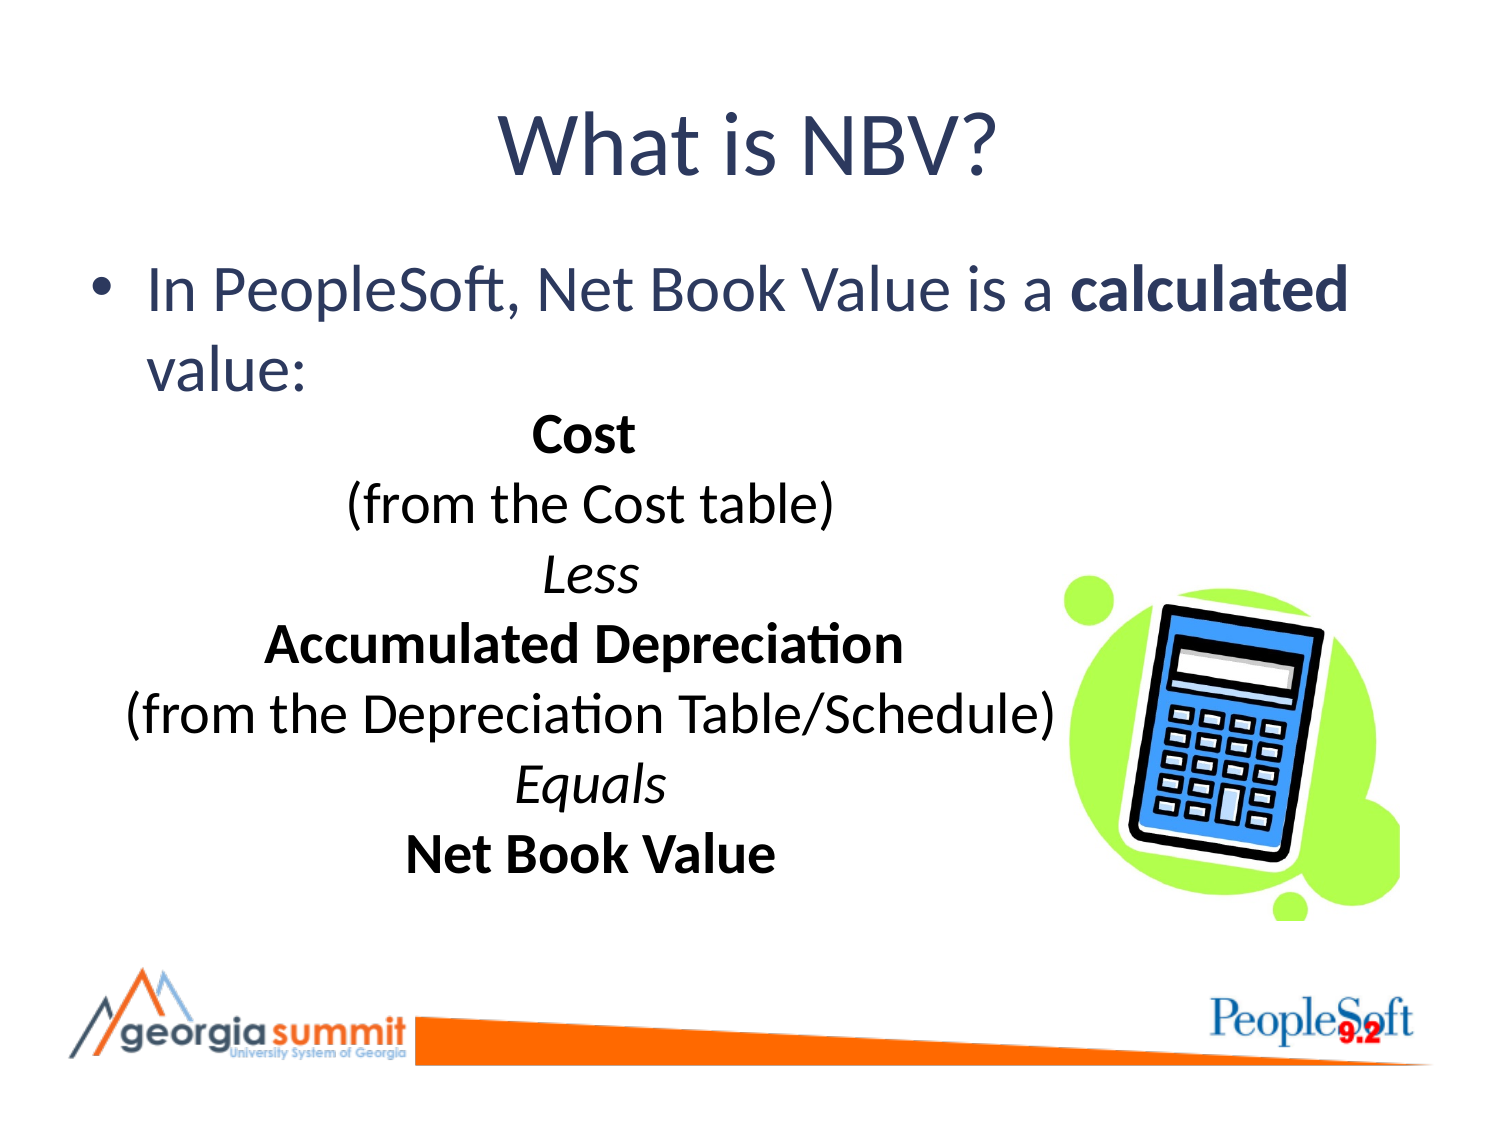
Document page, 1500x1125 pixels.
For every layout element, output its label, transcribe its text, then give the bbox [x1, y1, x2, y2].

picture [1062, 574, 1400, 921]
list In PeopleSoft, Net Book Value is a calculated value: [75, 237, 1425, 463]
text_box Cost (from the Cost table) Less Accumulated Depreciation (from the Depreciation Table/Schedule) Equals Net Book Value [109, 387, 1073, 938]
title What is NBV? [75, 45, 1425, 233]
picture [1200, 987, 1426, 1053]
